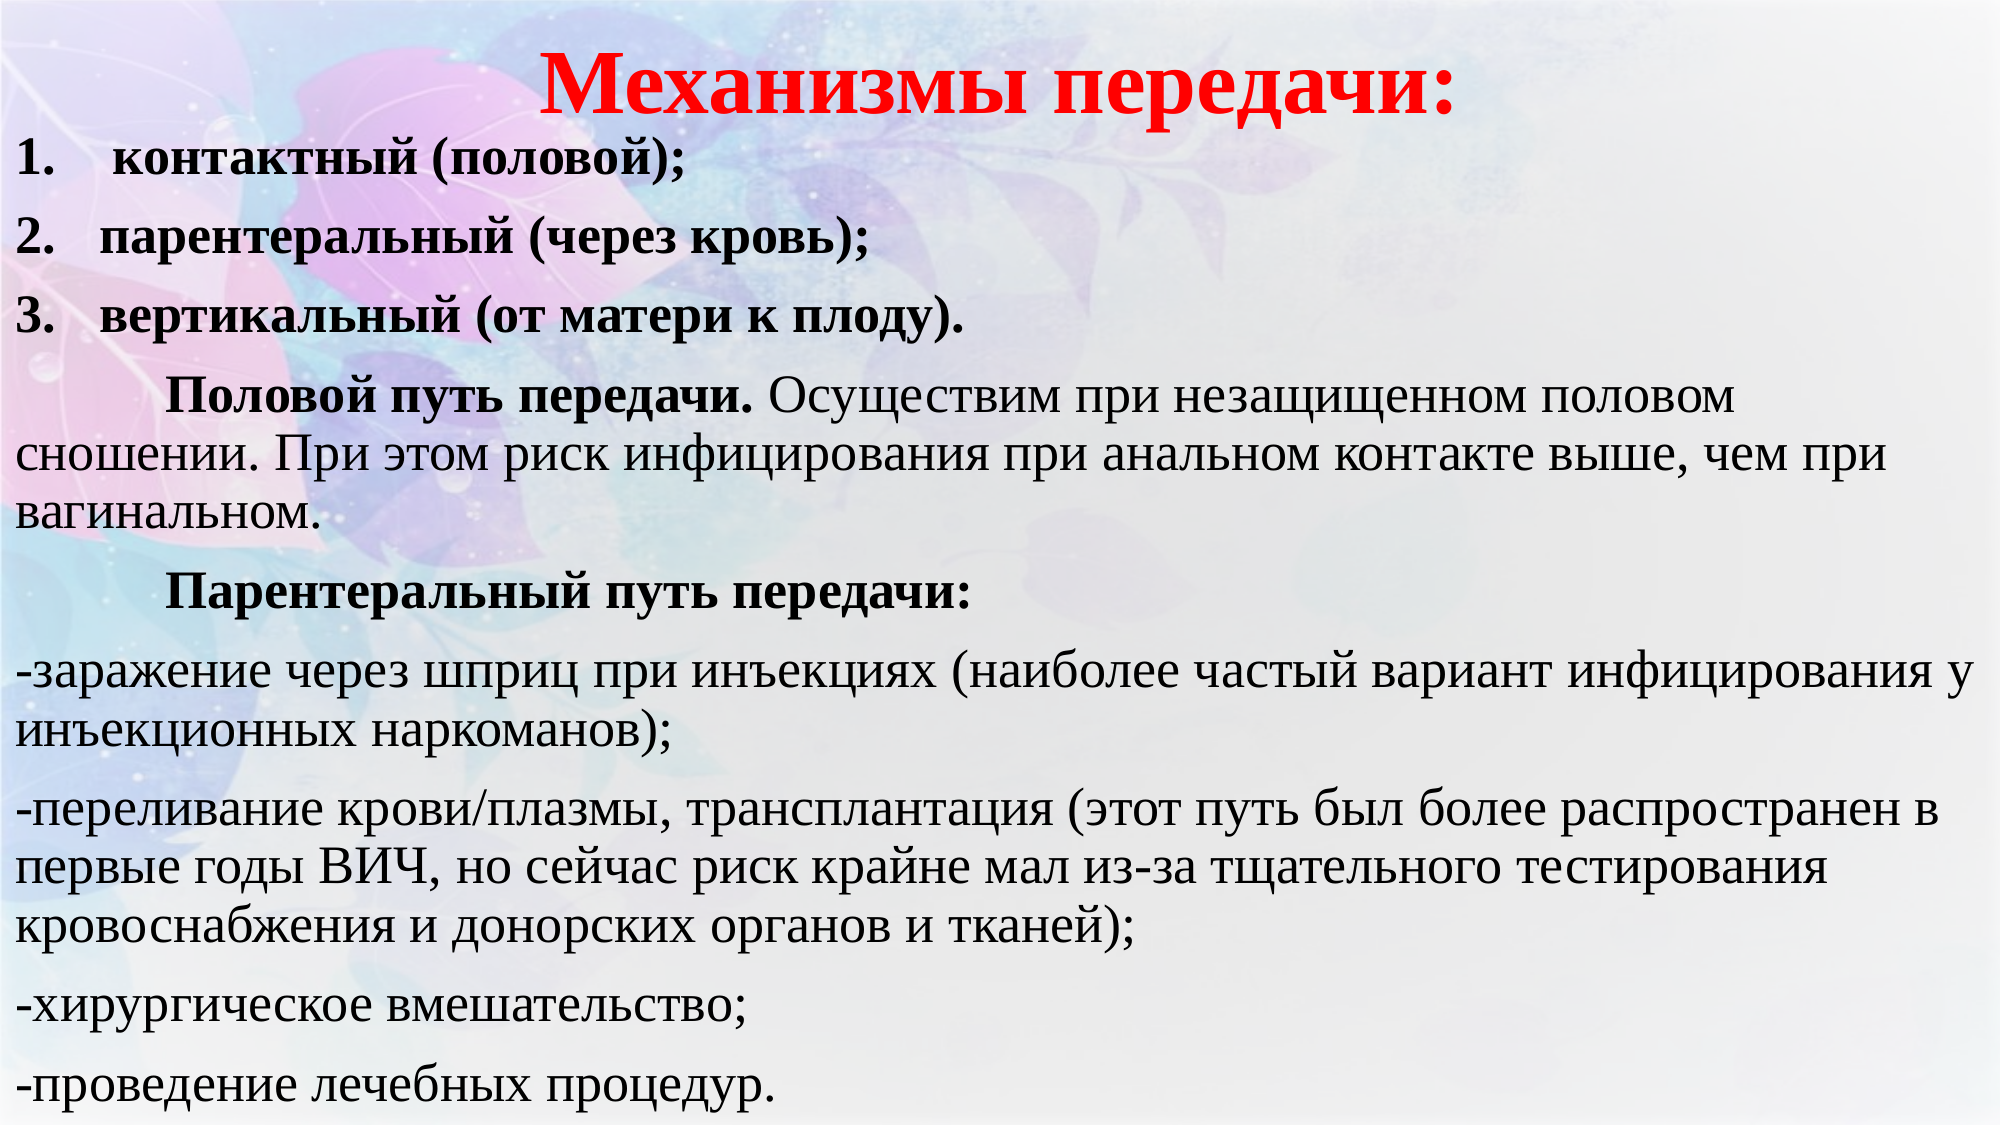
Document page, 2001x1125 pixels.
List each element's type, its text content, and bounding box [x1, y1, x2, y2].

list контактный (половой); парентеральный (через кровь); вертикальный (от матери к плоду). Половой путь передачи. Осуществим при незащищенном половом сношении. При этом риск инфицирования при анальном контакте выше, чем при вагинальном. Парентеральный путь передачи: -заражение через шприц при инъекциях (наиболее частый вариант инфицирования у инъекционных наркоманов); -переливание крови/плазмы, трансплантация (этот путь был более распространен в первые годы ВИЧ, но сейчас риск крайне мал из-за тщательного тестирования кровоснабжения и донорских органов и тканей); -хирургическое вмешательство; -проведение лечебных процедур. [0, 119, 2000, 1083]
title Механизмы передачи: [0, 2, 2000, 119]
